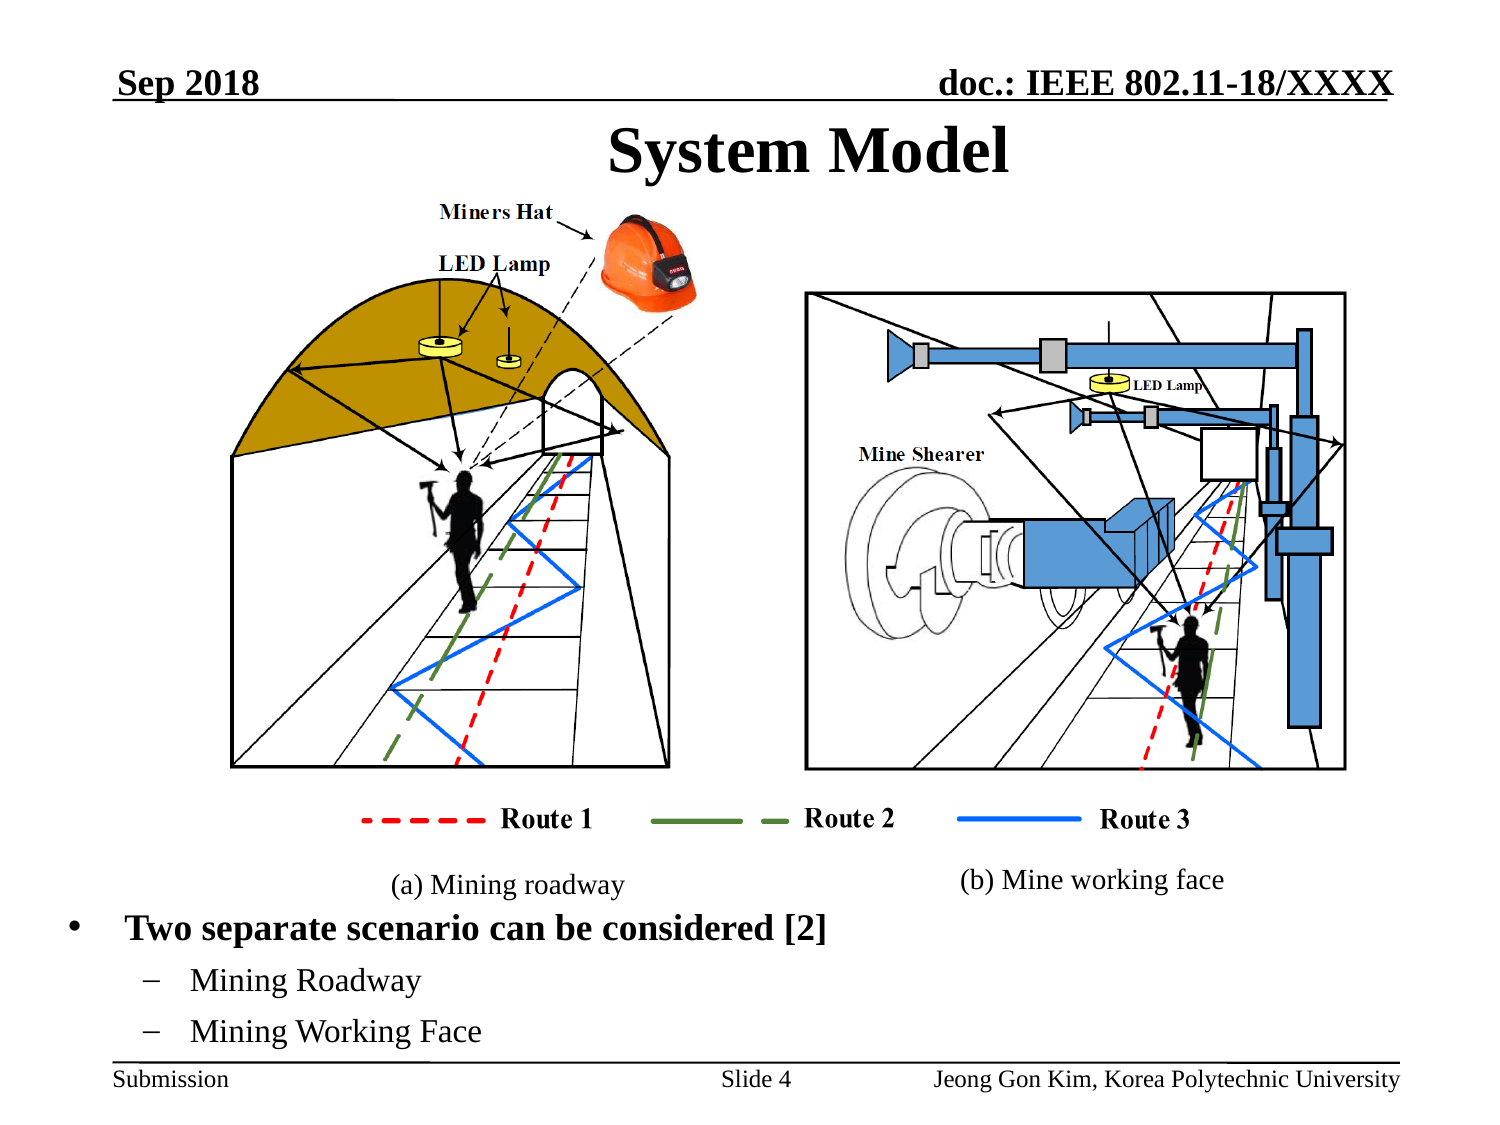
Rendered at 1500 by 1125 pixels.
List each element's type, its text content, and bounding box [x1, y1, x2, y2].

text_box Two separate scenario can be considered [2] Mining Roadway Mining Working Face [53, 895, 1328, 1059]
title System Model [170, 57, 1447, 234]
slide_number Slide 4 [712, 1061, 800, 1123]
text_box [224, 195, 1347, 909]
footer Jeong Gon Kim, Korea Polytechnic University [915, 1061, 1402, 1093]
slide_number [116, 58, 170, 104]
